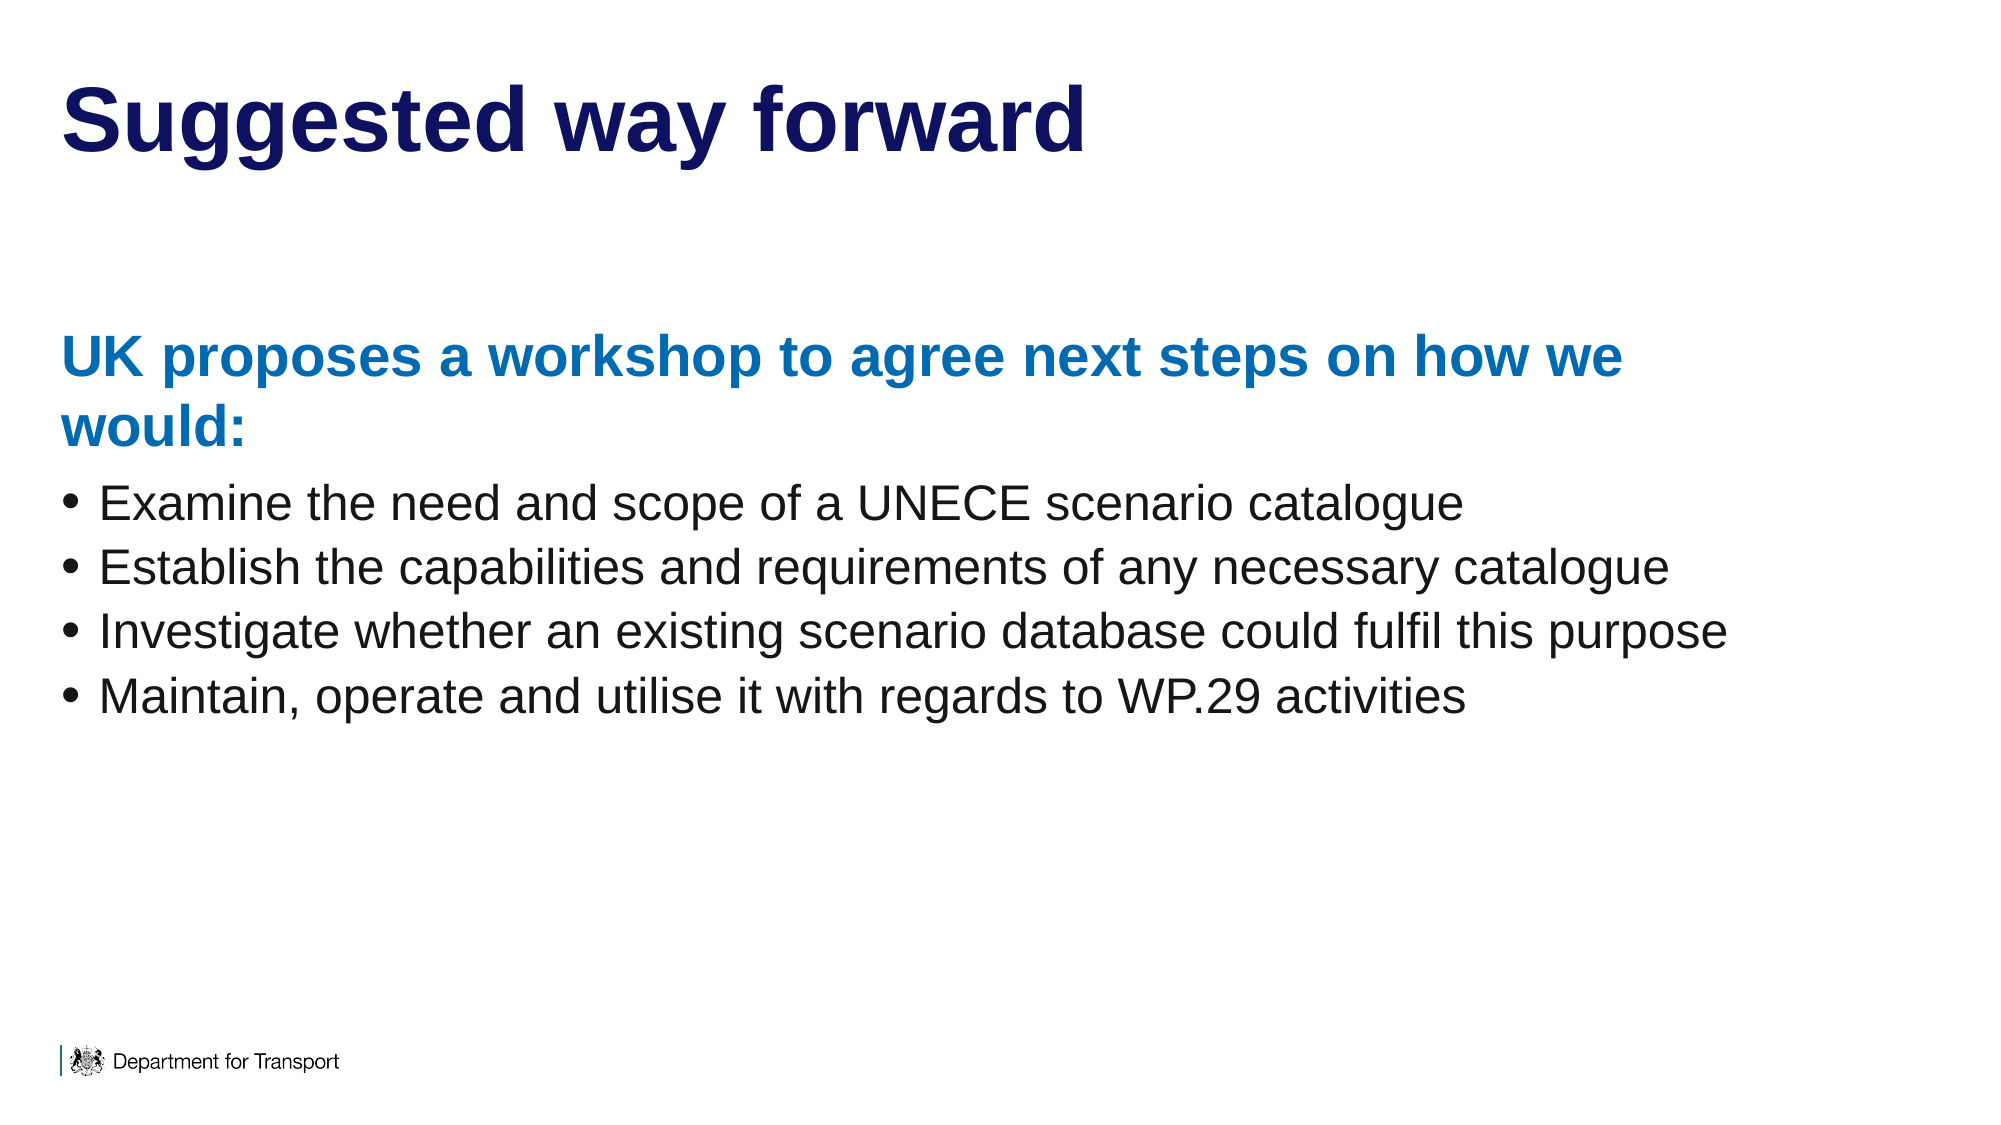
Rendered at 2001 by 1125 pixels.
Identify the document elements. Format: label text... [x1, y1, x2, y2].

list UK proposes a workshop to agree next steps on how we would: Examine the need and scope of a UNECE scenario catalogue Establish the capabilities and requirements of any necessary catalogue Investigate whether an existing scenario database could fulfil this purpose Maintain, operate and utilise it with regards to WP.29 activities [60, 318, 1799, 957]
title Suggested way forward [60, 72, 1596, 278]
picture [60, 1045, 339, 1076]
